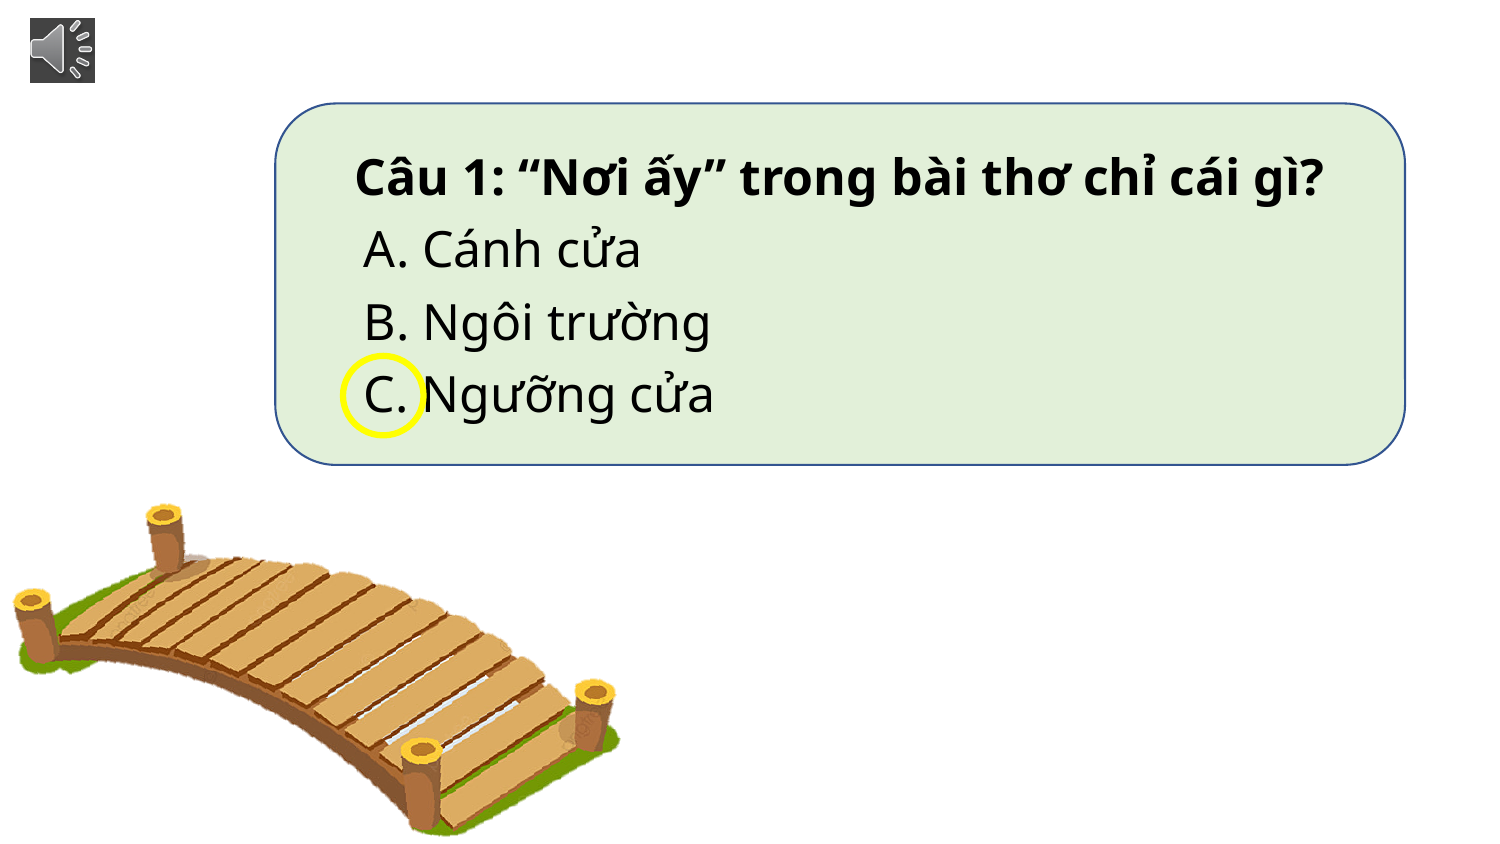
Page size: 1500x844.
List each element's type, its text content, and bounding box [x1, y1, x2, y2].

picture [0, 386, 633, 844]
text_box Câu 1: “Nơi ấy” trong bài thơ chỉ cái gì? A. Cánh cửa B. Ngôi trường C. Ngưỡng cửa [274, 102, 1407, 466]
picture [29, 17, 97, 85]
text_box [343, 354, 424, 386]
